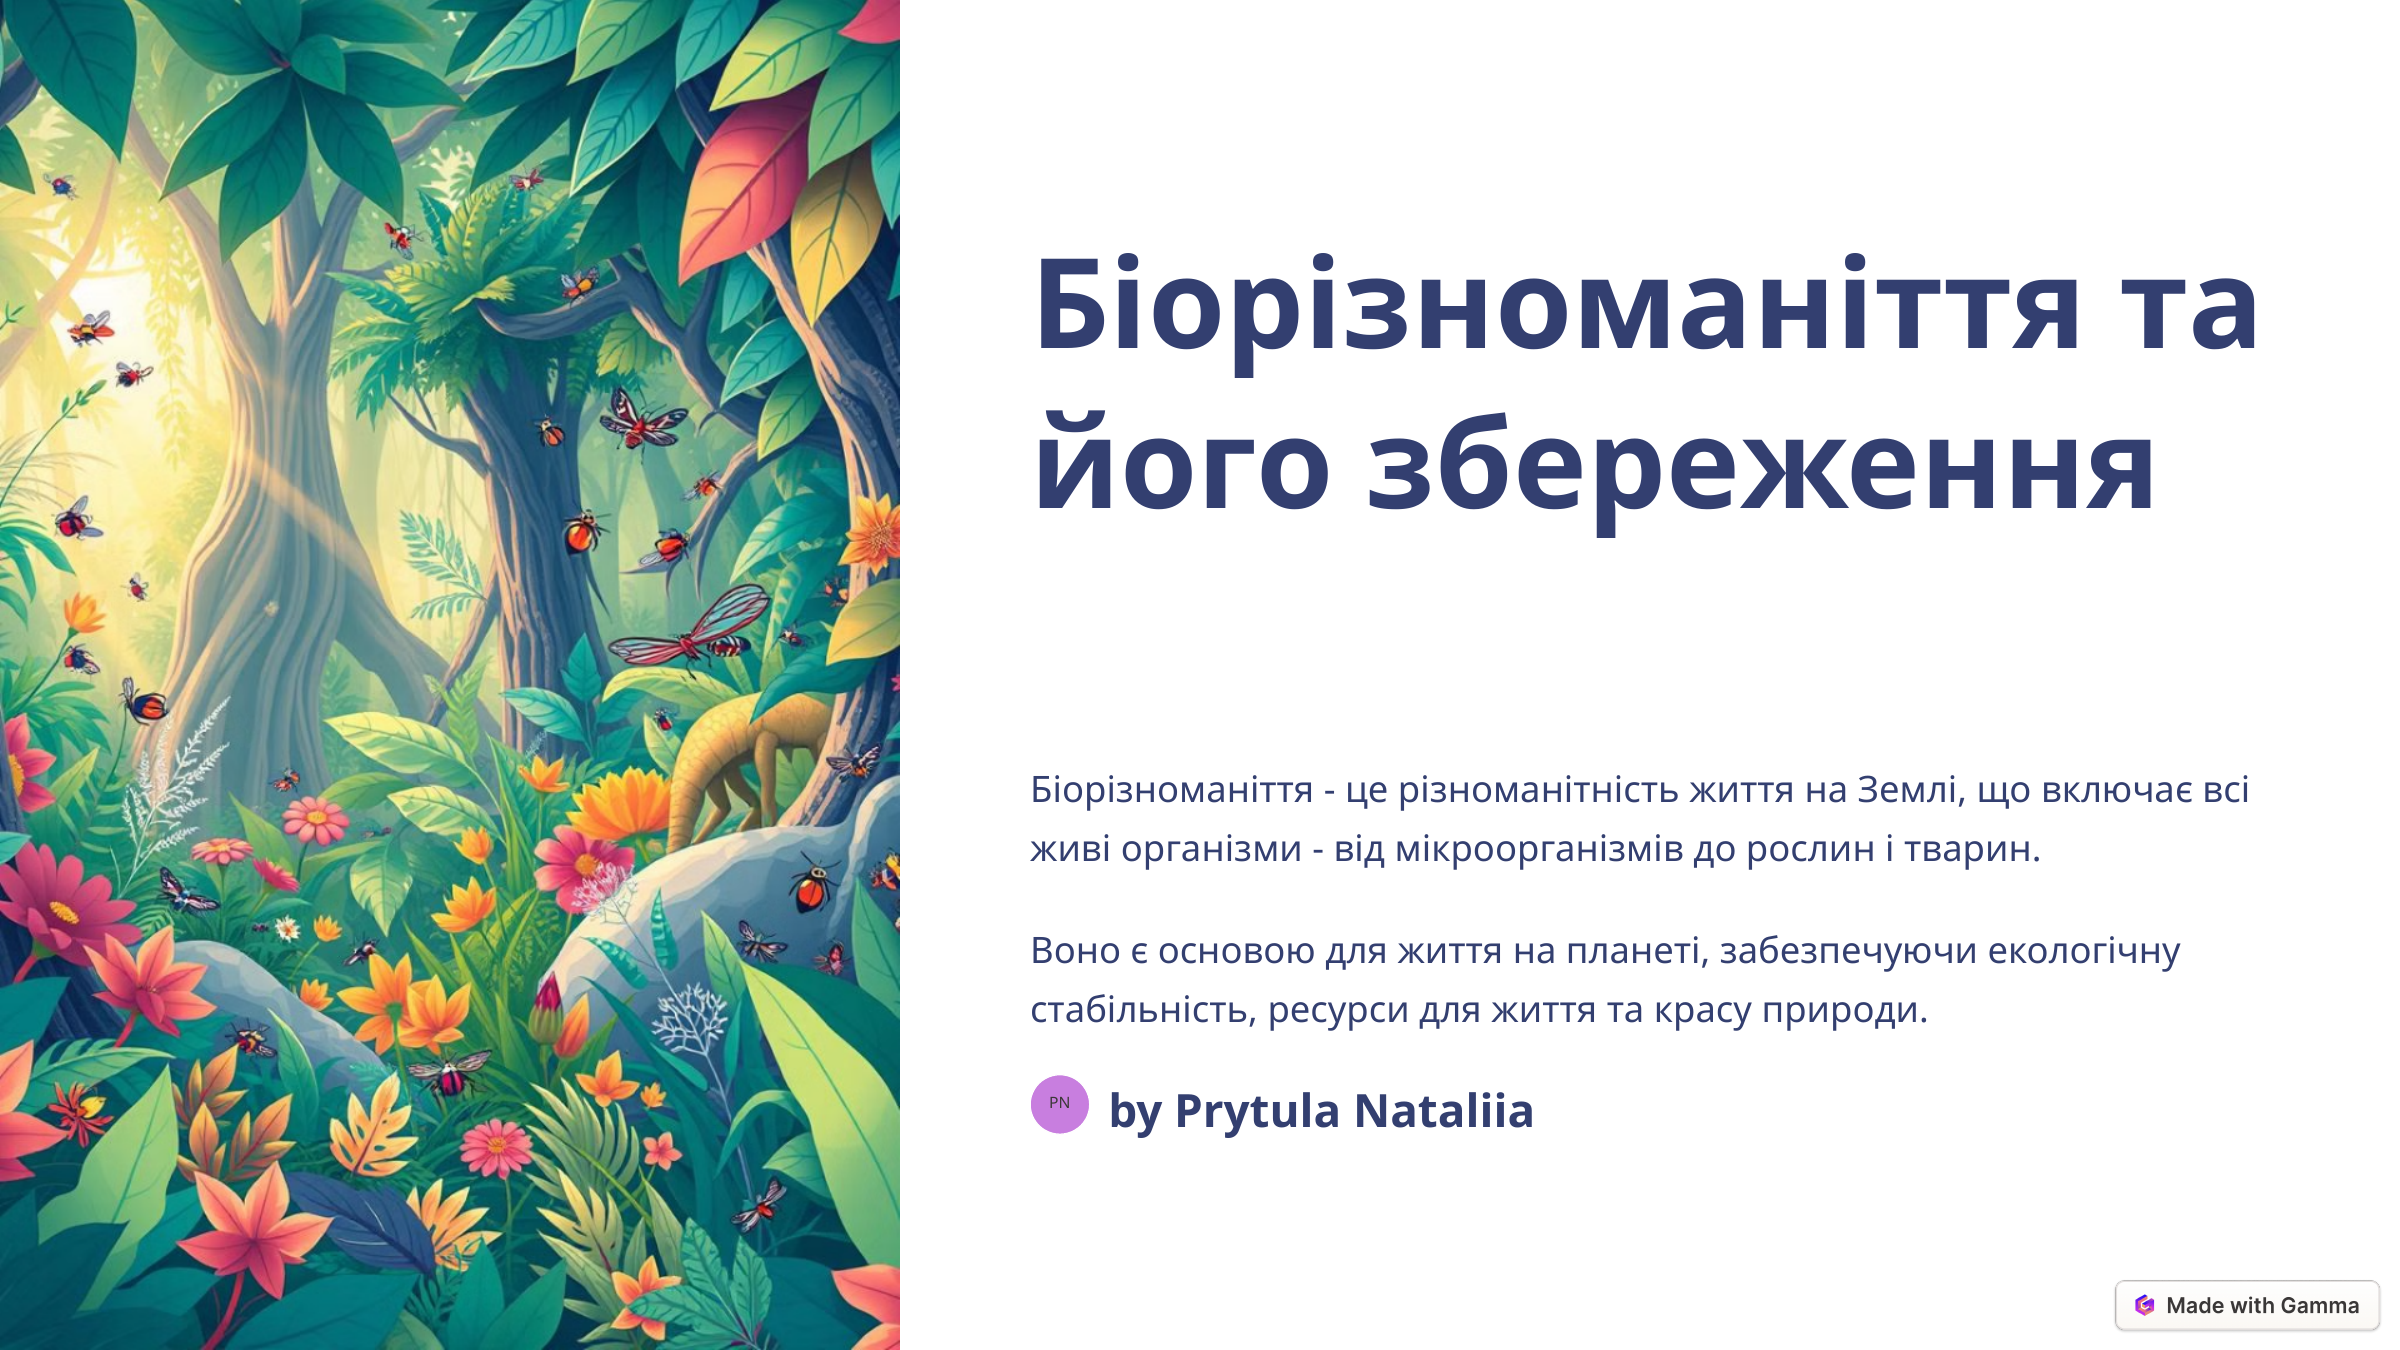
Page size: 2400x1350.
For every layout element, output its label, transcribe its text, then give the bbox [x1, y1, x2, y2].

picture [0, 0, 900, 1350]
text_box Біорізноманіття та його збереження [1030, 212, 2270, 695]
text_box Воно є основою для життя на планеті, забезпечуючи екологічну стабільність, ресурси для життя та красу природи. [1030, 910, 2270, 1030]
text_box by Prytula Nataliia [1108, 1071, 1543, 1137]
text_box Біорізноманіття - це різноманітність життя на Землі, що включає всі живі організми - від мікроорганізмів до рослин і тварин. [1030, 750, 2270, 870]
picture [2106, 1271, 2389, 1339]
text_box PN [1048, 1096, 1071, 1113]
text_box [1030, 1074, 1090, 1135]
